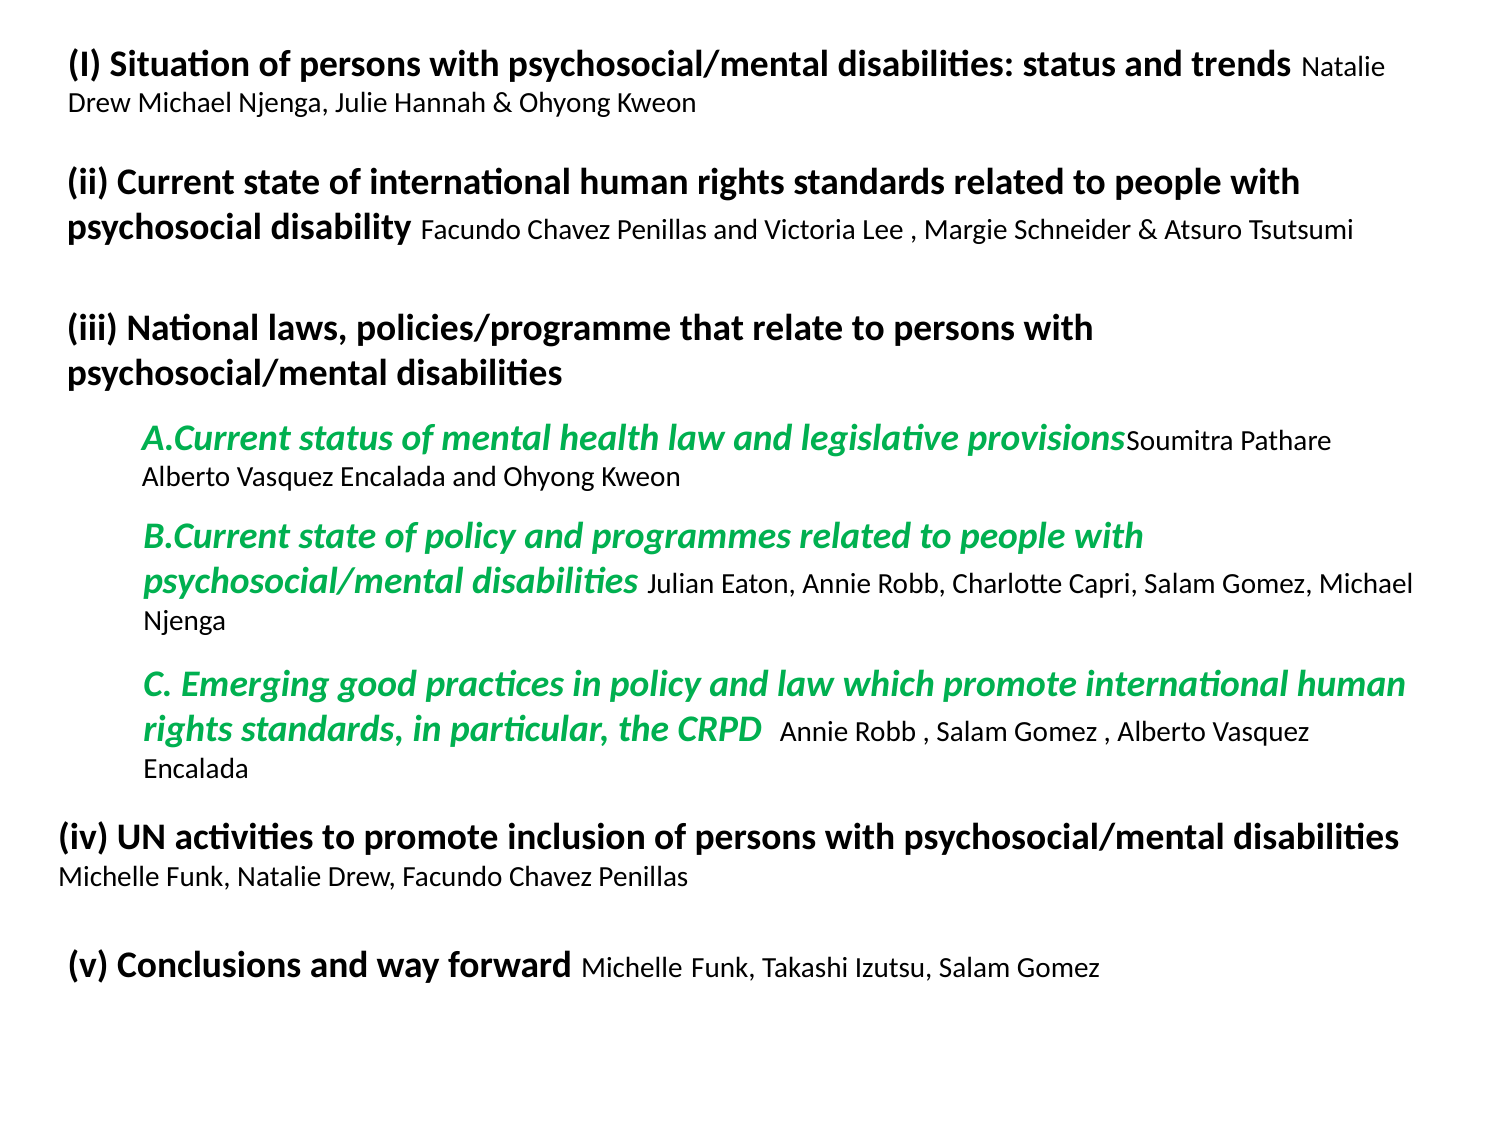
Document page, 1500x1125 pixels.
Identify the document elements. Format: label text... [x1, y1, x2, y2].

text_box (I) Situation of persons with psychosocial/mental disabilities: status and trends Natalie Drew Michael Njenga, Julie Hannah & Ohyong Kweon [53, 31, 1436, 126]
text_box (iii) National laws, policies/programme that relate to persons with psychosocial/mental disabilities A.Current status of mental health law and legislative provisionsSoumitra Pathare Alberto Vasquez Encalada and Ohyong Kweon [52, 295, 1435, 500]
text_box C. Emerging good practices in policy and law which promote international human rights standards, in particular, the CRPD Annie Robb , Salam Gomez , Alberto Vasquez Encalada [128, 651, 1434, 792]
text_box (ii) Current state of international human rights standards related to people with psychosocial disability Facundo Chavez Penillas and Victoria Lee , Margie Schneider & Atsuro Tsutsumi [52, 149, 1435, 255]
text_box (v) Conclusions and way forward Michelle Funk, Takashi Izutsu, Salam Gomez [52, 932, 1400, 993]
text_box B.Current state of policy and programmes related to people with psychosocial/mental disabilities Julian Eaton, Annie Robb, Charlotte Capri, Salam Gomez, Michael Njenga [128, 503, 1447, 644]
text_box (iv) UN activities to promote inclusion of persons with psychosocial/mental disabilities Michelle Funk, Natalie Drew, Facundo Chavez Penillas [43, 804, 1447, 900]
